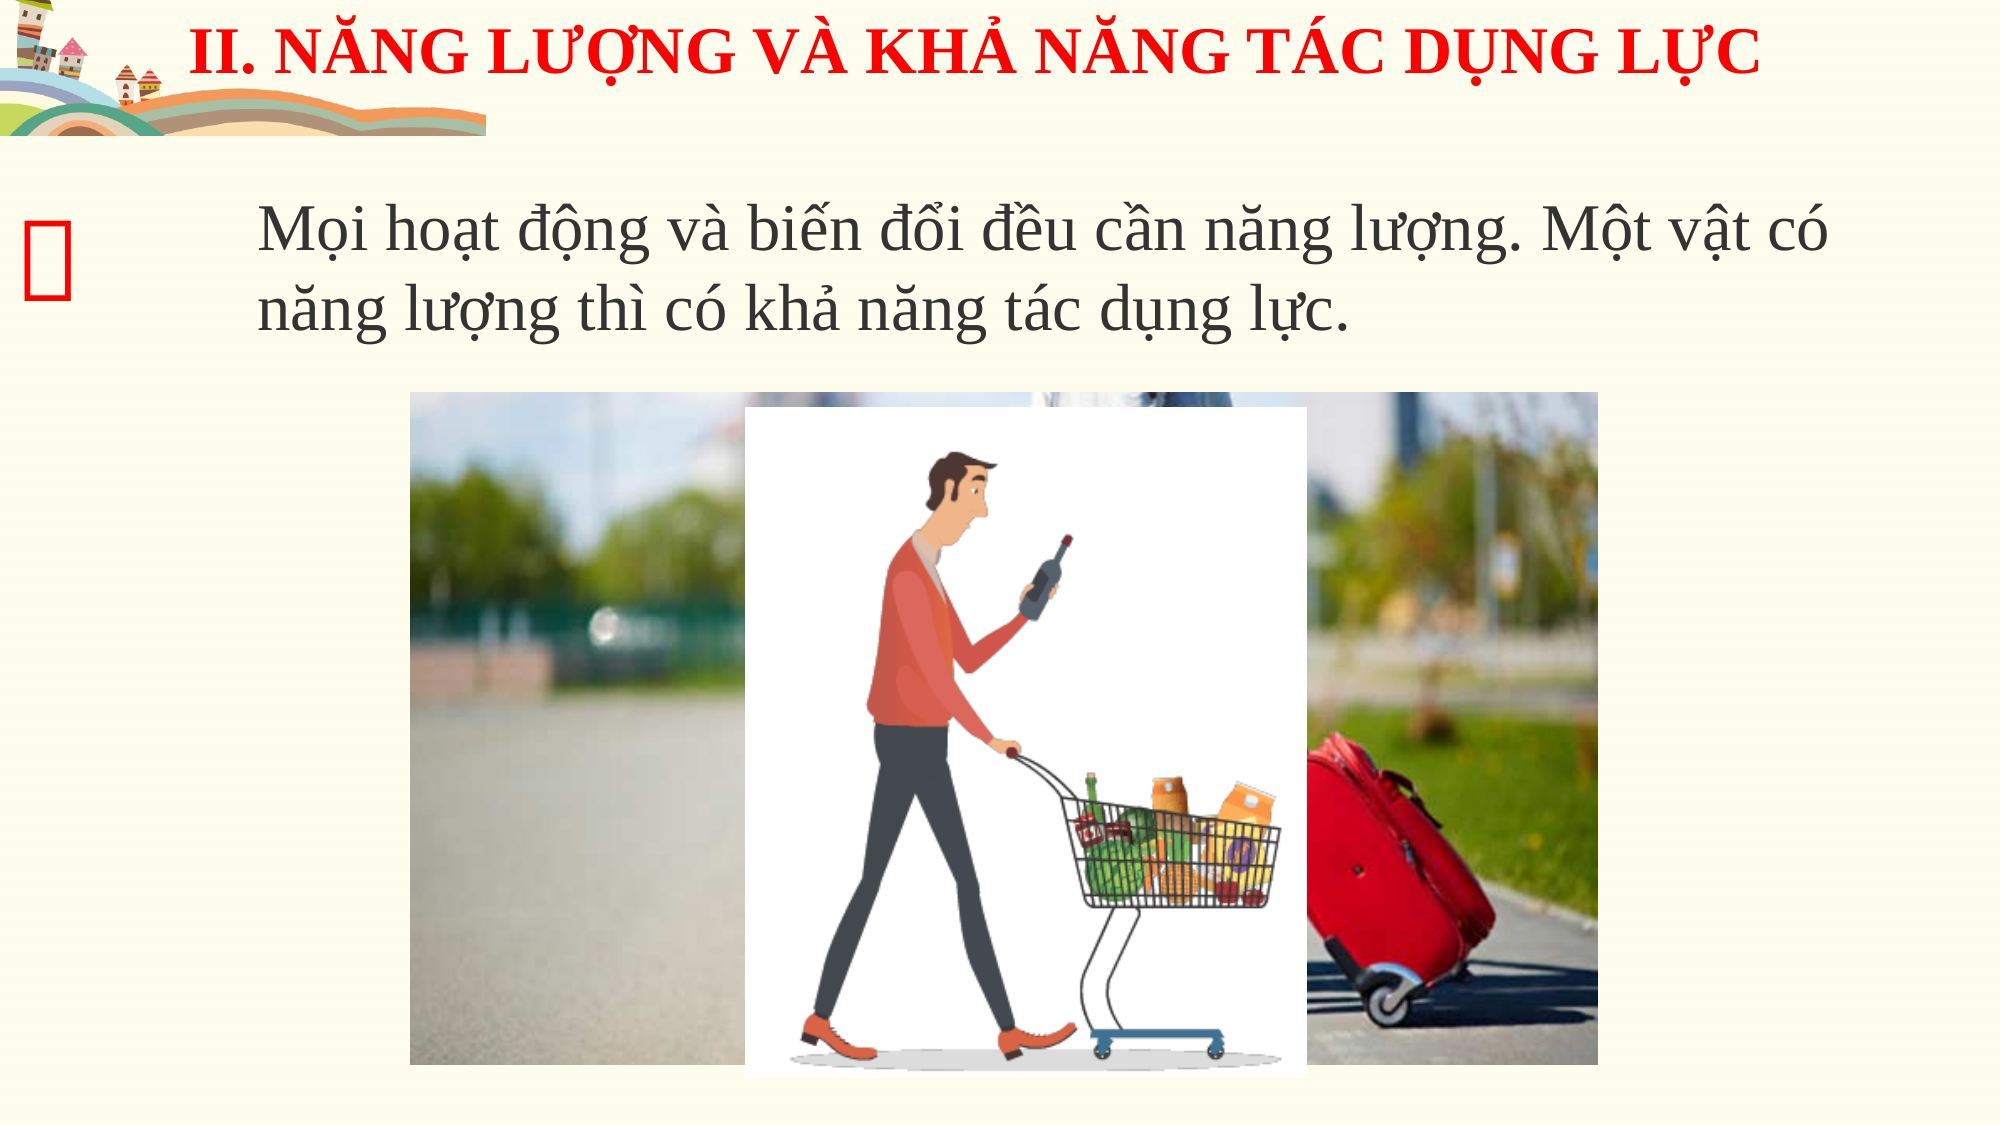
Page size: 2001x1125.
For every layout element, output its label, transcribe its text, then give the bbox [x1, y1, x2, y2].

text_box II. NĂNG LƯỢNG VÀ KHẢ NĂNG TÁC DỤNG LỰC [486, 0, 1780, 95]
text_box Mọi hoạt động và biến đổi đều cần năng lượng. Một vật có năng lượng thì có khả năng tác dụng lực. [242, 176, 1957, 351]
text_box  [0, 181, 139, 332]
picture [0, 0, 2000, 1125]
